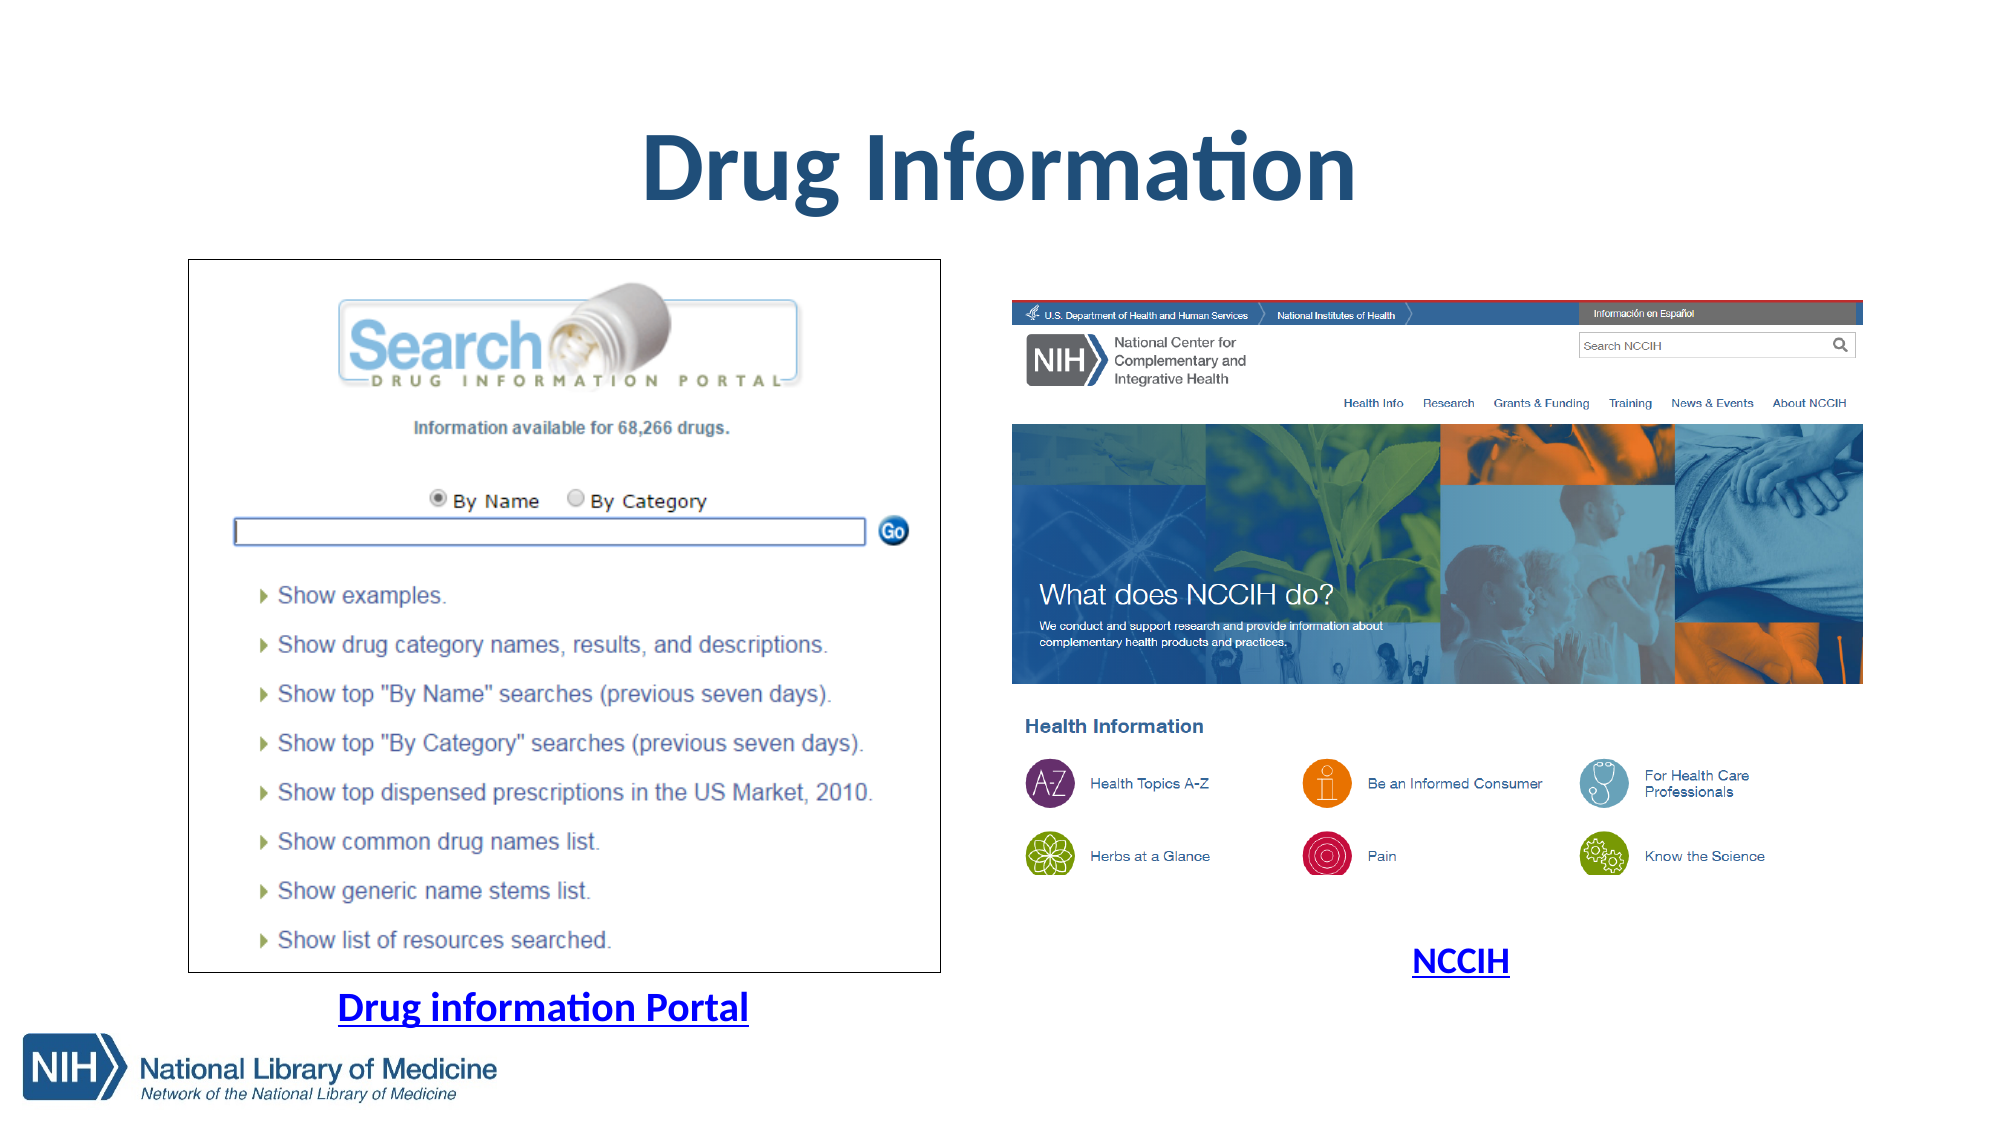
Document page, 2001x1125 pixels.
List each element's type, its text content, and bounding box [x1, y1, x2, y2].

text_box NCCIH [968, 928, 1954, 989]
picture [22, 1033, 497, 1110]
picture [187, 258, 942, 974]
title Drug Information [136, 59, 1863, 278]
picture [1012, 299, 1863, 876]
text_box Drug information Portal [26, 972, 1061, 1038]
